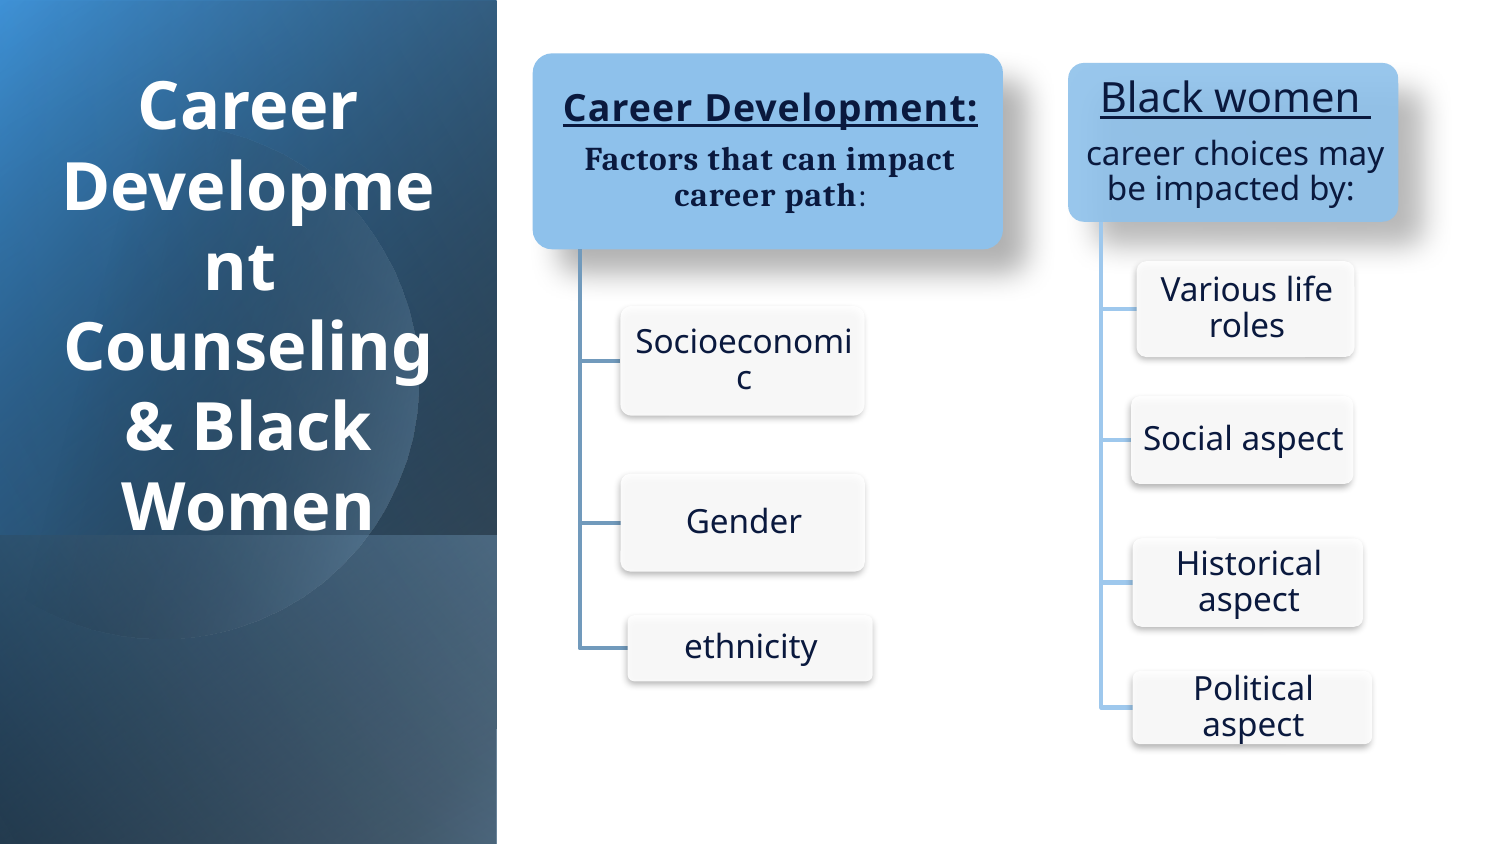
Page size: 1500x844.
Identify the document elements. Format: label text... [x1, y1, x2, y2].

text_box [499, 0, 1500, 844]
title Career Development Counseling & Black Women [37, 49, 460, 552]
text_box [1002, 62, 1461, 745]
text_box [532, 0, 1004, 773]
text_box [0, 0, 499, 844]
